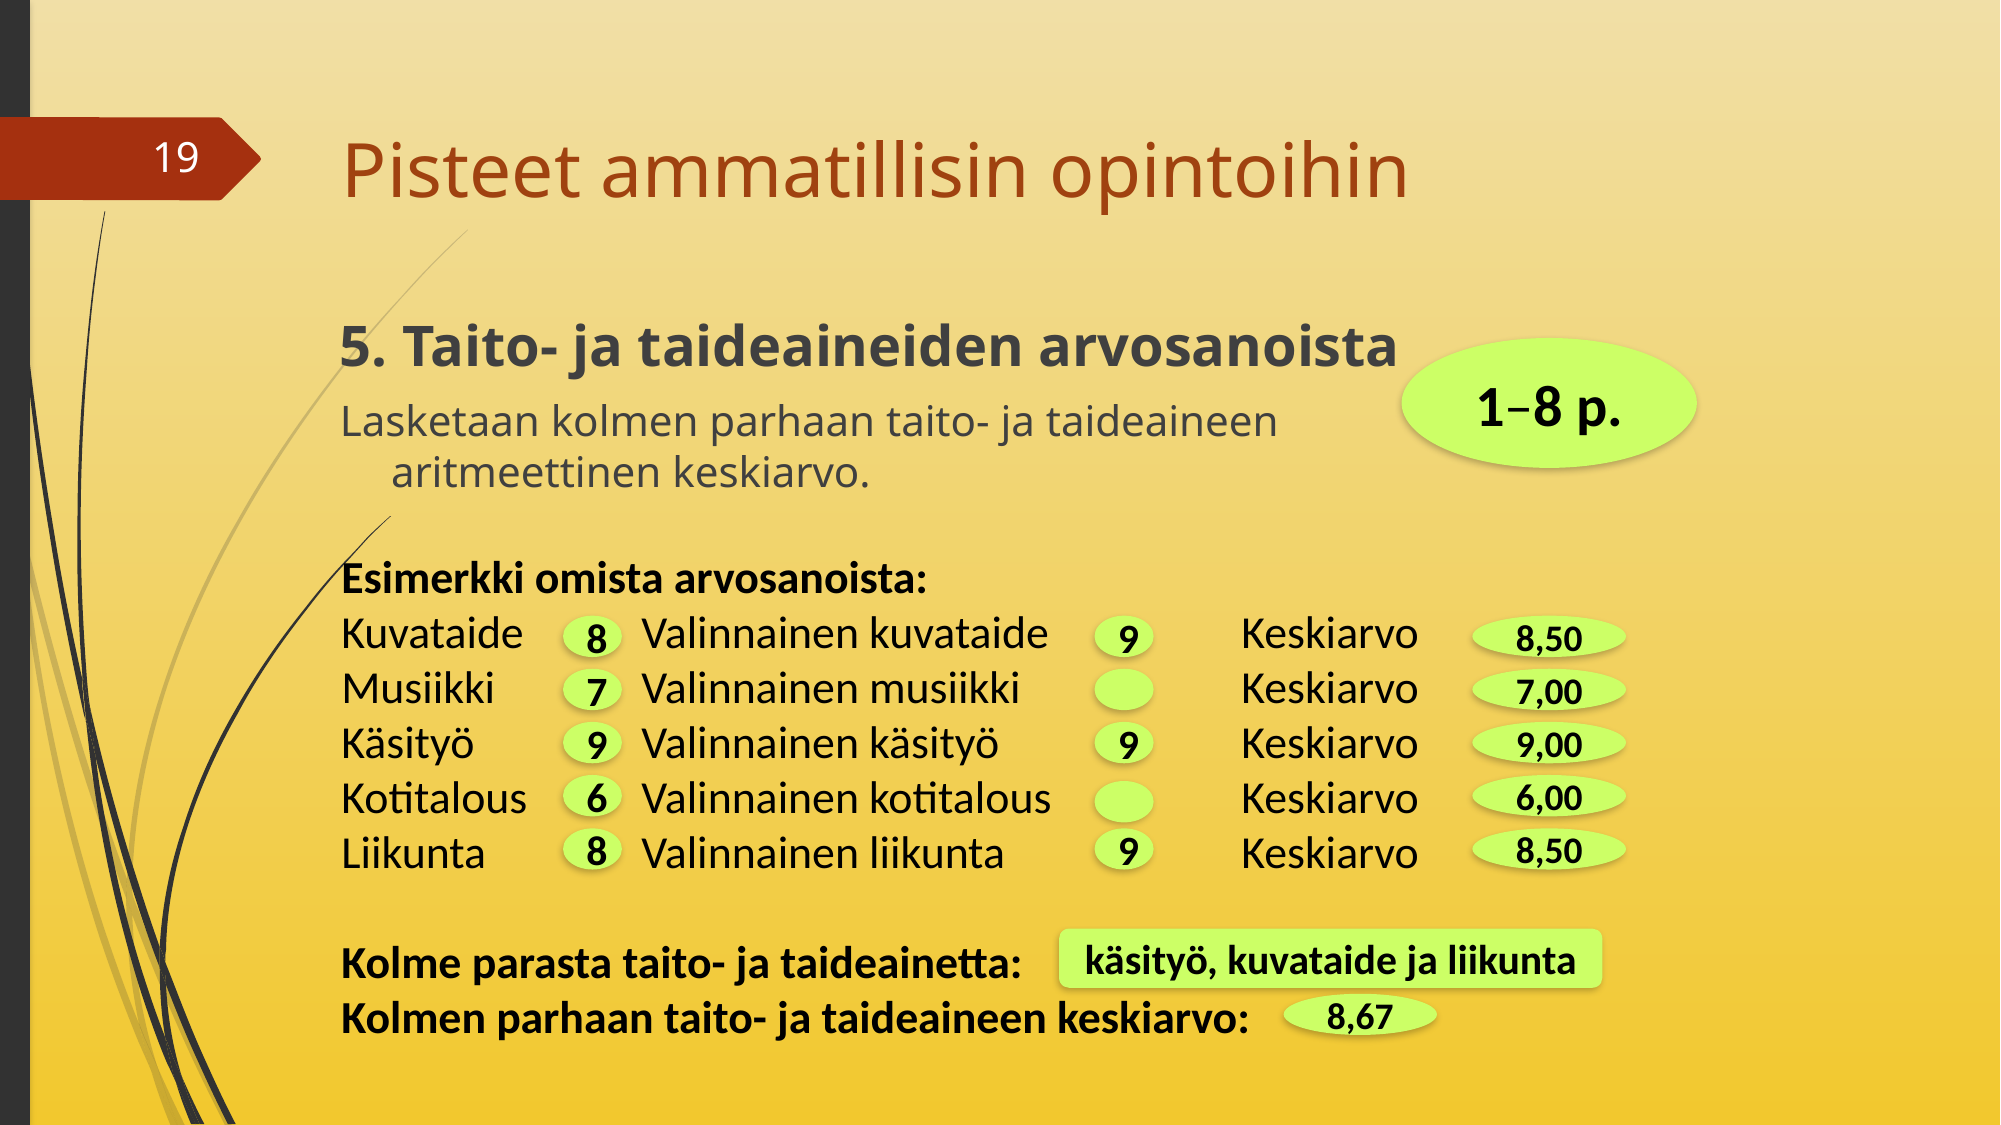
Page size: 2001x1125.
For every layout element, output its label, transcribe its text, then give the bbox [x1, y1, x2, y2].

text_box 1–8 p. [1400, 337, 1698, 469]
text_box 7,00 [1471, 667, 1627, 711]
text_box [1093, 667, 1155, 711]
text_box 9 [1093, 614, 1155, 658]
text_box 8 [562, 827, 623, 871]
text_box 8,50 [1471, 614, 1627, 658]
text_box 6,00 [1471, 774, 1627, 818]
text_box Esimerkki omista arvosanoista: Kuvataide Valinnainen kuvataide Keskiarvo Musiikki Valinnainen musiikki Keskiarvo Käsityö Valinnainen käsityö Keskiarvo Kotitalous Valinnainen kotitalous Keskiarvo Liikunta Valinnainen liikunta Keskiarvo Kolme parasta taito- ja taideainetta: Kolmen parhaan taito- ja taideaineen keskiarvo: [326, 540, 1579, 1105]
text_box 8,50 [1471, 827, 1627, 871]
text_box käsityö, kuvataide ja liikunta [1058, 927, 1604, 989]
text_box 9 [1093, 829, 1155, 871]
text_box 8,67 [1282, 993, 1438, 1036]
list 5. Taito- ja taideaineiden arvosanoista Lasketaan kolmen parhaan taito- ja taideaineen aritmeettinen keskiarvo. [324, 302, 1426, 551]
text_box 7 [562, 667, 623, 711]
text_box 9,00 [1471, 721, 1627, 765]
text_box 9 [1093, 721, 1155, 765]
slide_number 19 [87, 129, 216, 190]
text_box 6 [562, 774, 623, 818]
title Pisteet ammatillisin opintoihin [326, 115, 1677, 232]
text_box [1093, 780, 1155, 824]
text_box 8 [562, 614, 623, 658]
text_box 9 [562, 721, 623, 765]
